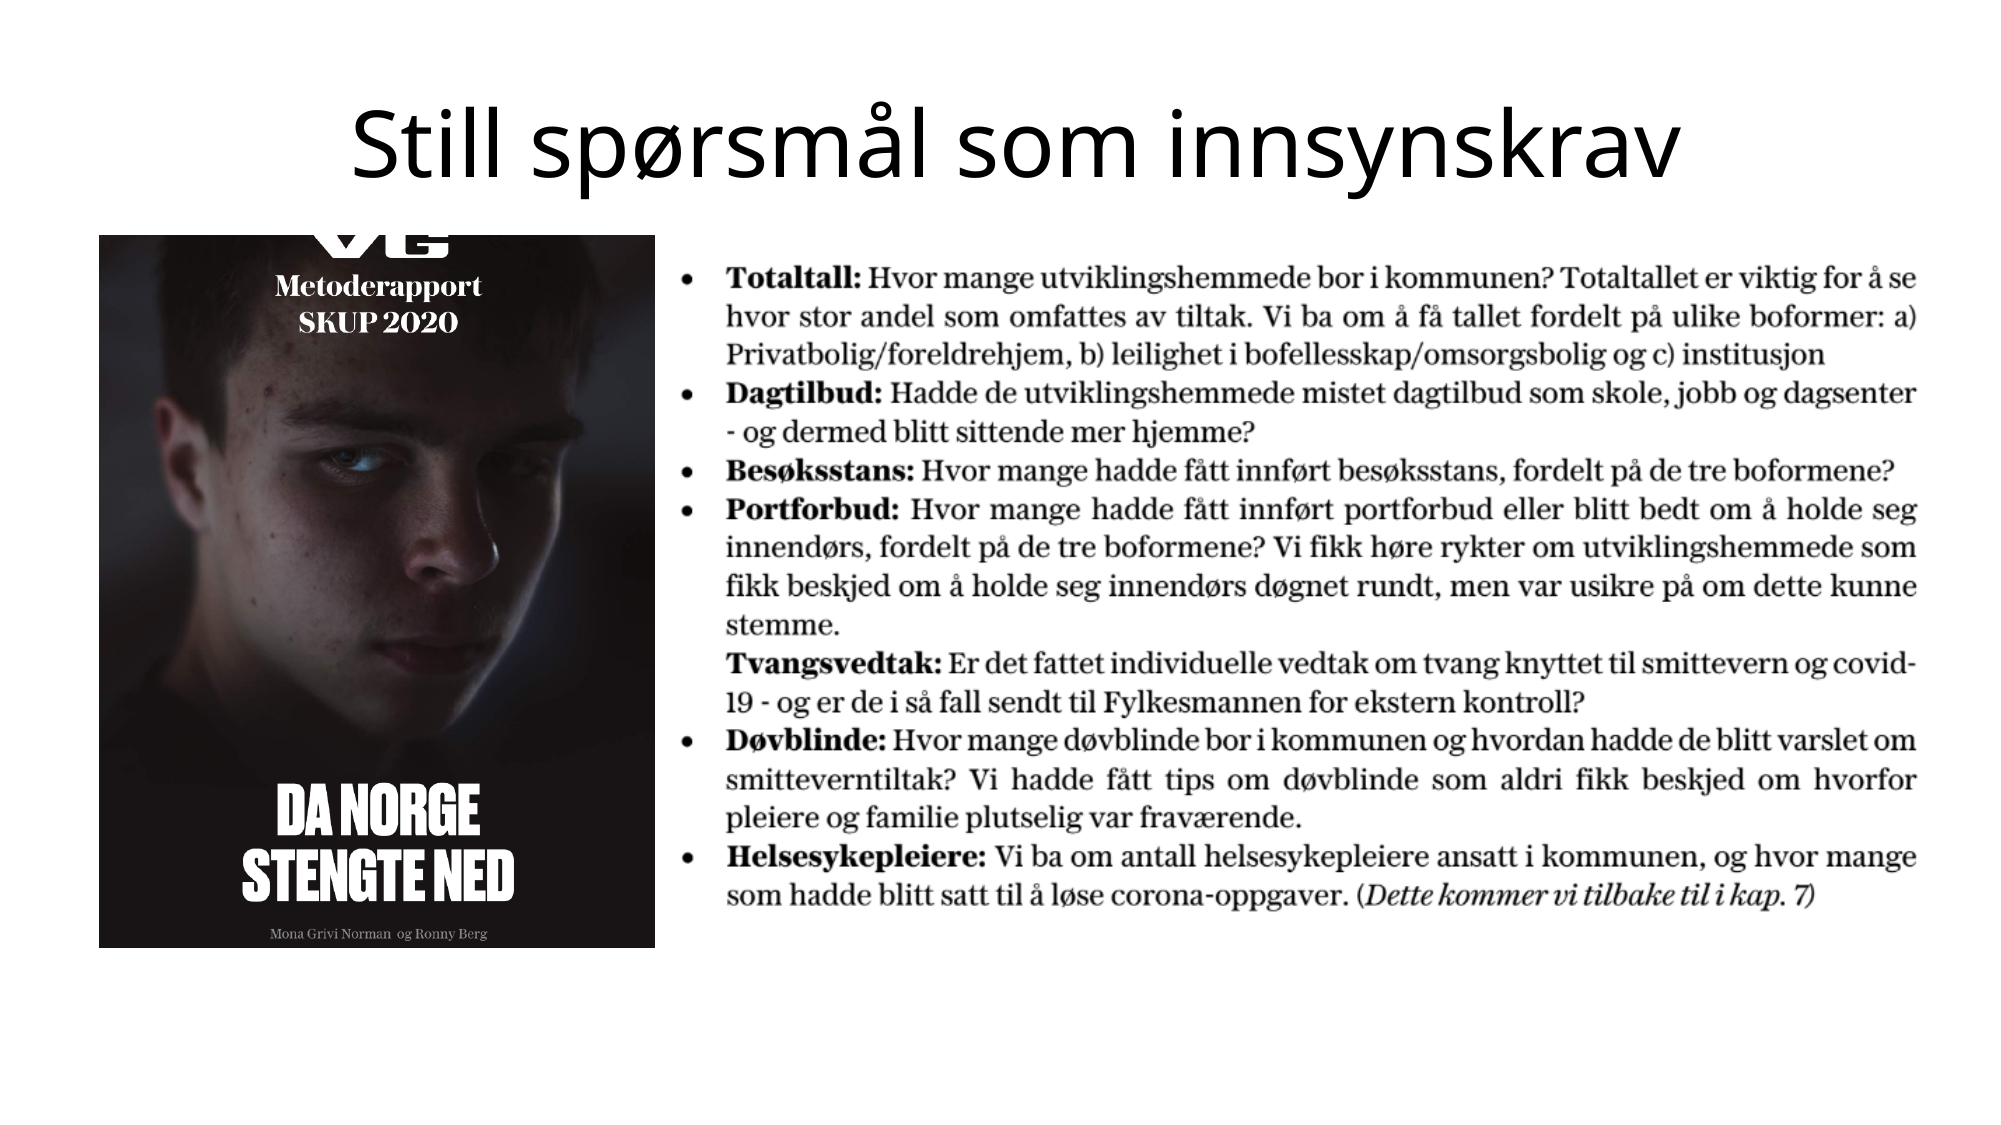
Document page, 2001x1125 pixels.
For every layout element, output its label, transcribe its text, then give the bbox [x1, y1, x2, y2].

picture [99, 235, 655, 948]
title Still spørsmål som innsynskrav [266, 38, 1767, 206]
picture [670, 249, 1936, 934]
